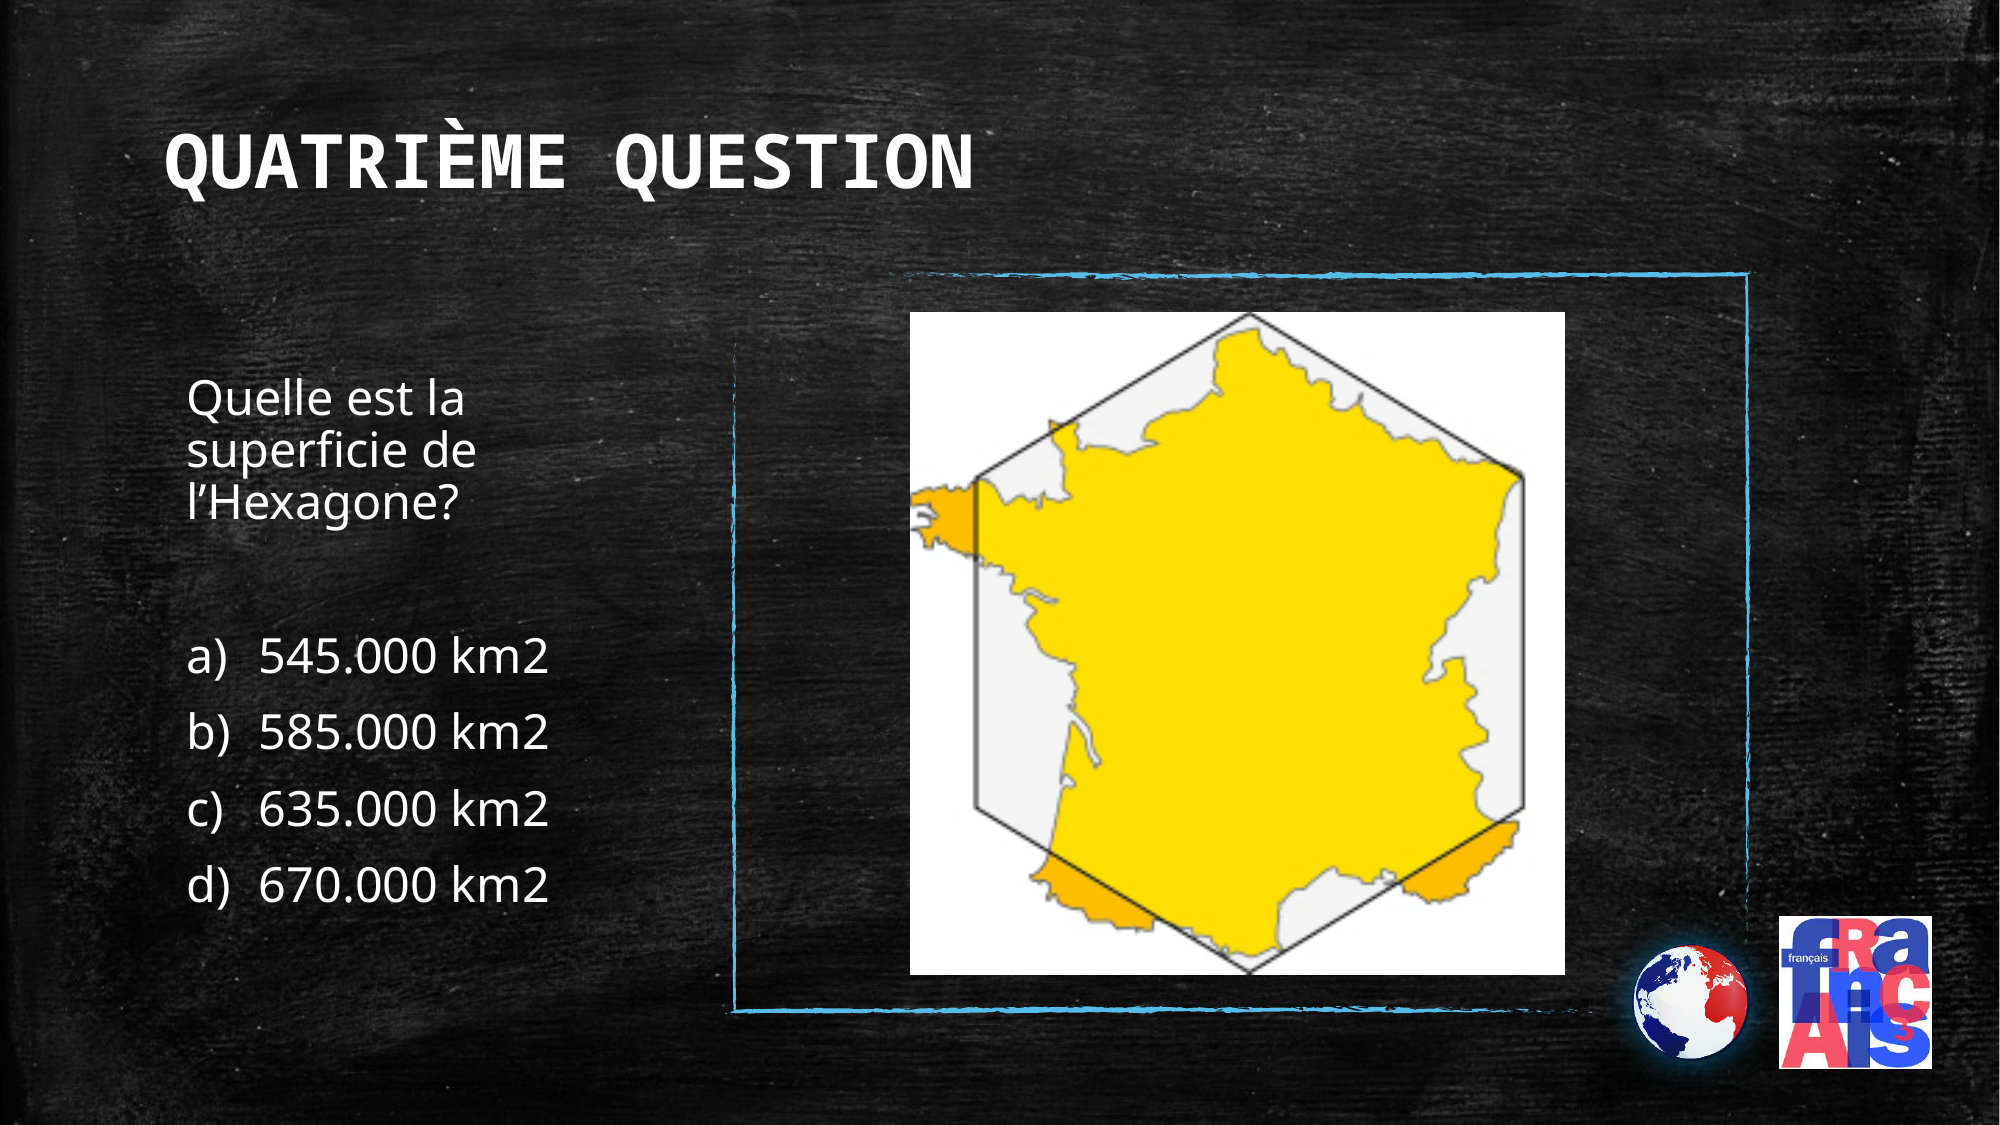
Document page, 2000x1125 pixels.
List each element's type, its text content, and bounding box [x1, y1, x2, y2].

list Quelle est la superficie de l’Hexagone? 545.000 km2 585.000 km2 635.000 km2 670.000 km2 [171, 366, 699, 922]
picture [1601, 913, 1932, 1091]
picture [910, 312, 1565, 975]
title QUATRIÈME QUESTION [149, 45, 1750, 213]
